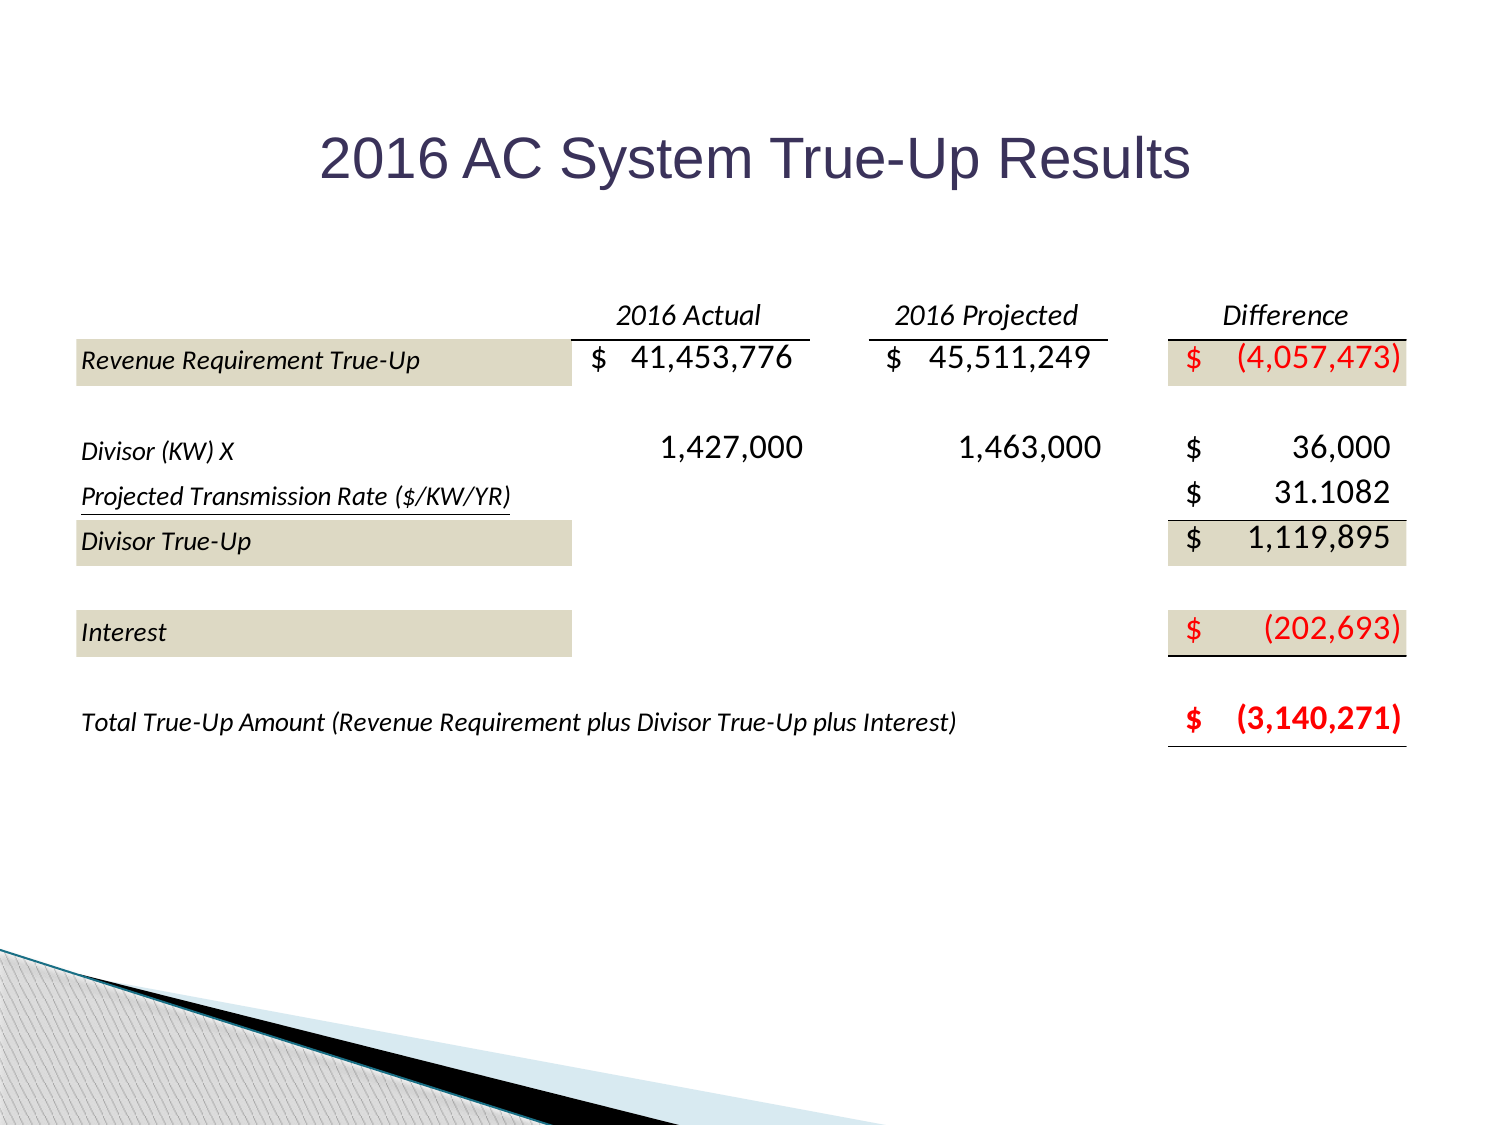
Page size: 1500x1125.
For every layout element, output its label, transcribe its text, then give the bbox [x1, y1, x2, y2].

text_box 2016 AC System True-Up Results [137, 163, 1375, 198]
text_box 2016 AC System True-Up Results [137, 42, 1375, 162]
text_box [74, 299, 1409, 749]
